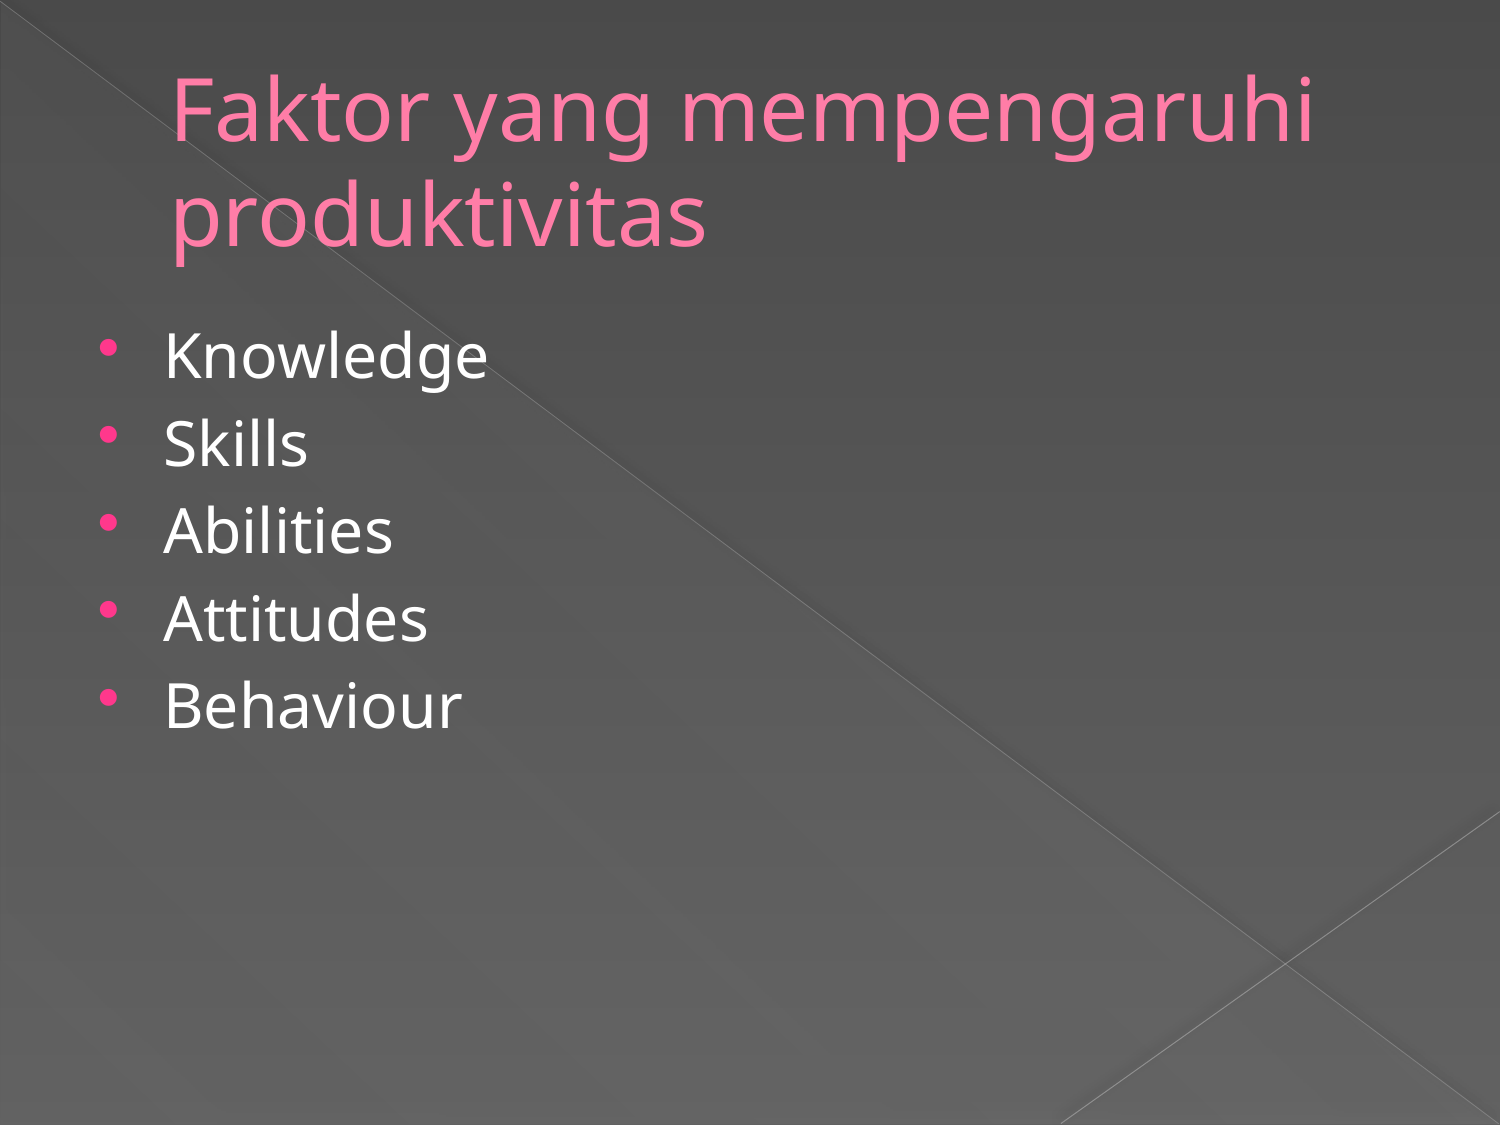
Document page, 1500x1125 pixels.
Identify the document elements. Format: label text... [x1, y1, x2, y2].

title Faktor yang mempengaruhi produktivitas [75, 43, 1425, 274]
list Knowledge Skills Abilities Attitudes Behaviour [75, 308, 1425, 1059]
